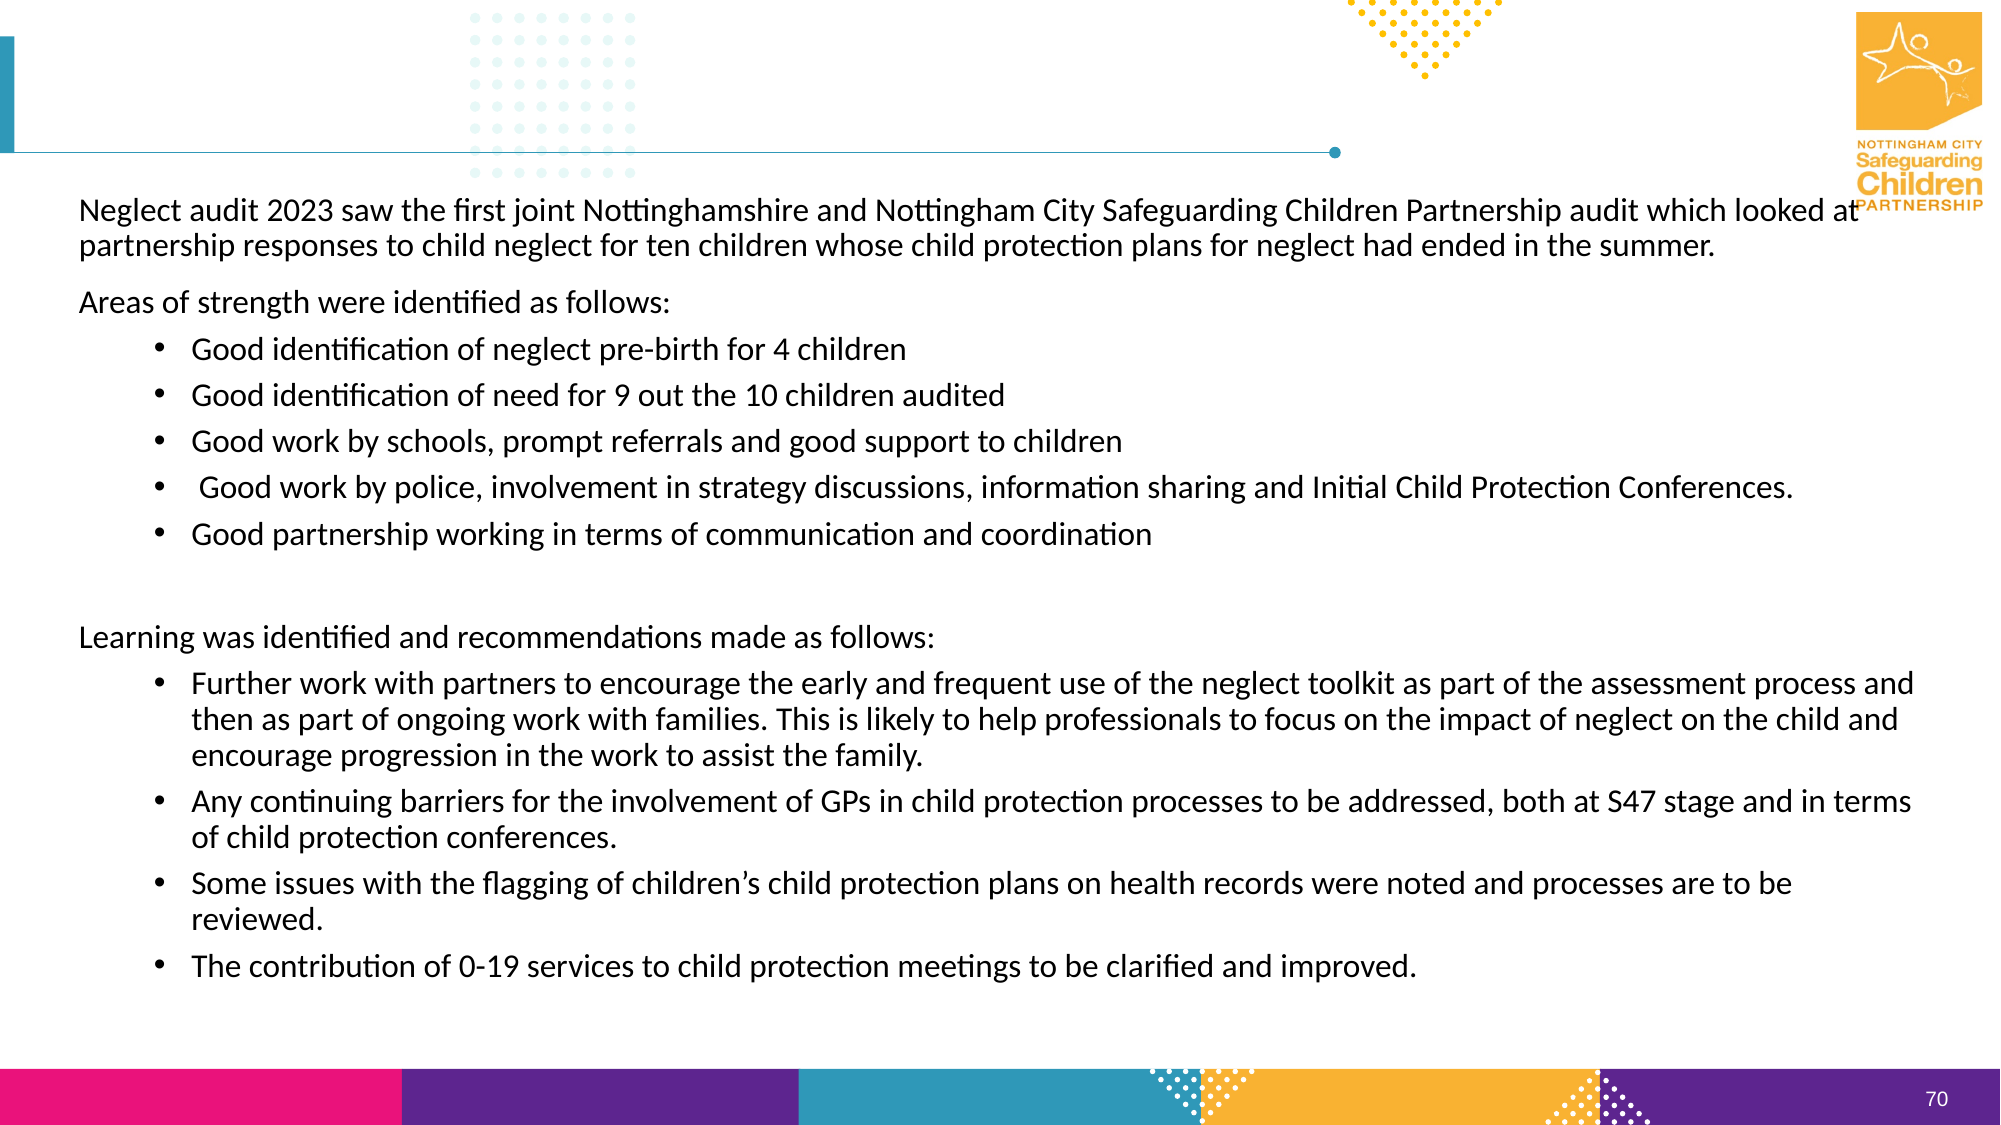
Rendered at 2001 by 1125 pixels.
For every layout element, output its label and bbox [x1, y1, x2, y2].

picture [1856, 12, 1983, 211]
